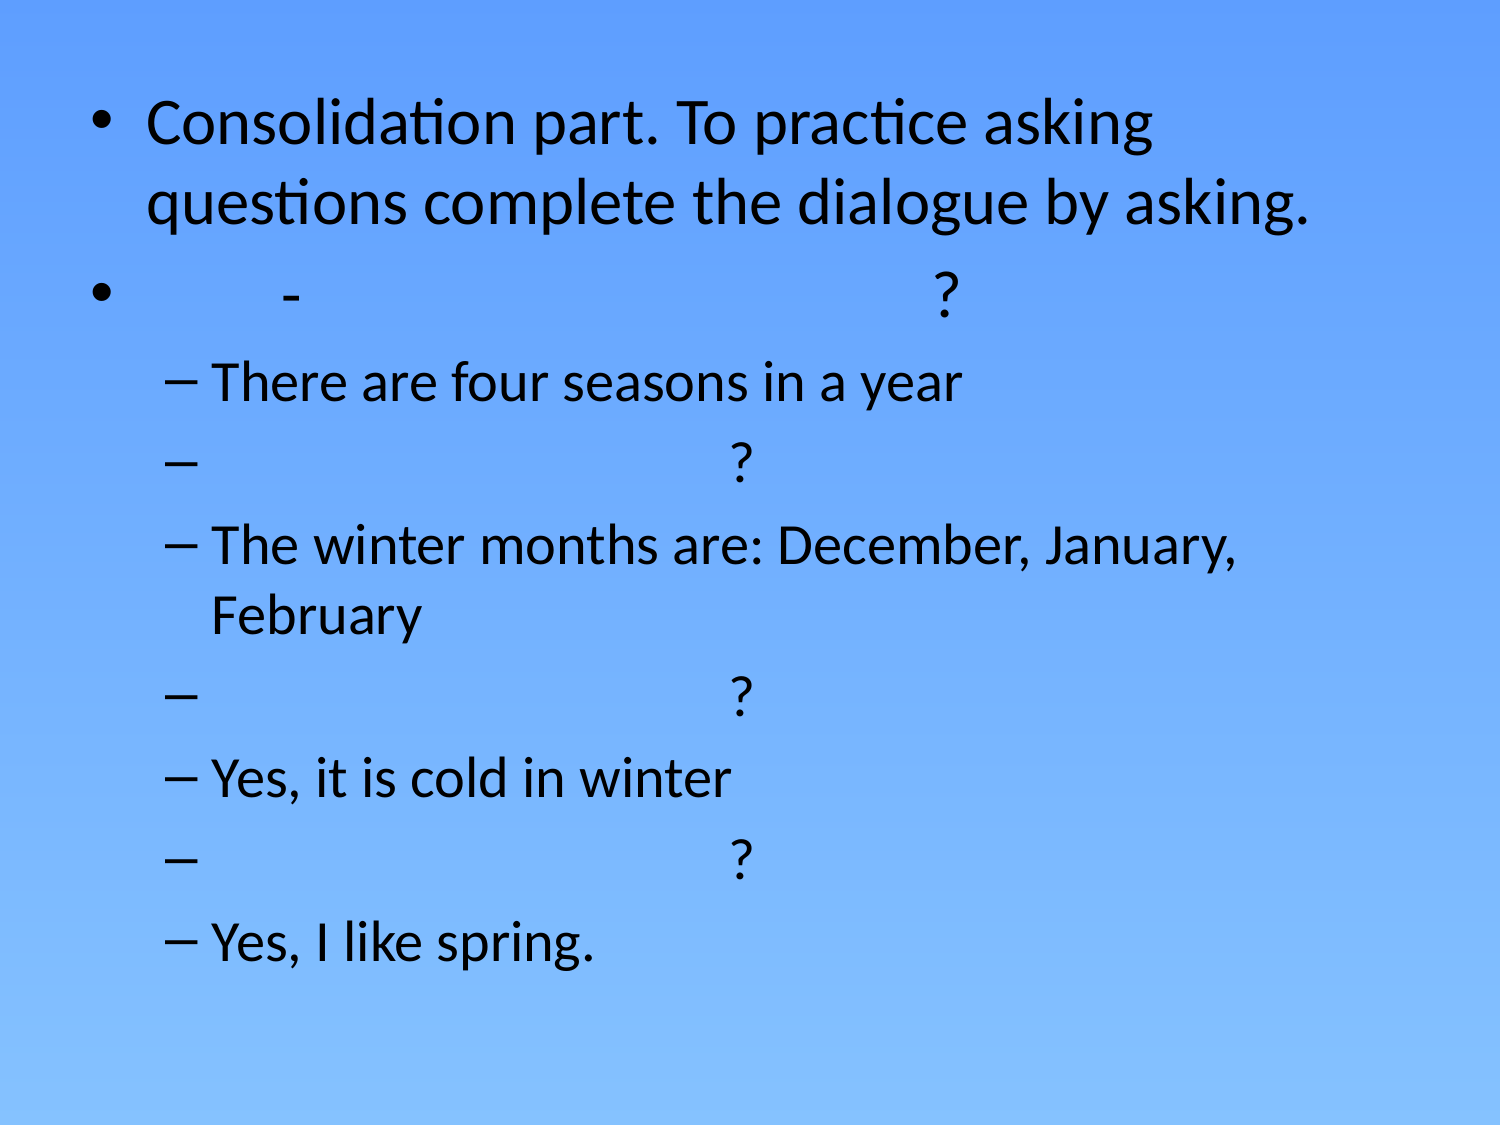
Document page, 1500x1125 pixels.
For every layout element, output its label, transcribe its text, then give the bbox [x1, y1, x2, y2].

list Consolidation part. To practice asking questions complete the dialogue by asking. - ? There are four seasons in a year ? The winter months are: December, January, February ? Yes, it is cold in winter ? Yes, I like spring. [75, 70, 1425, 1005]
